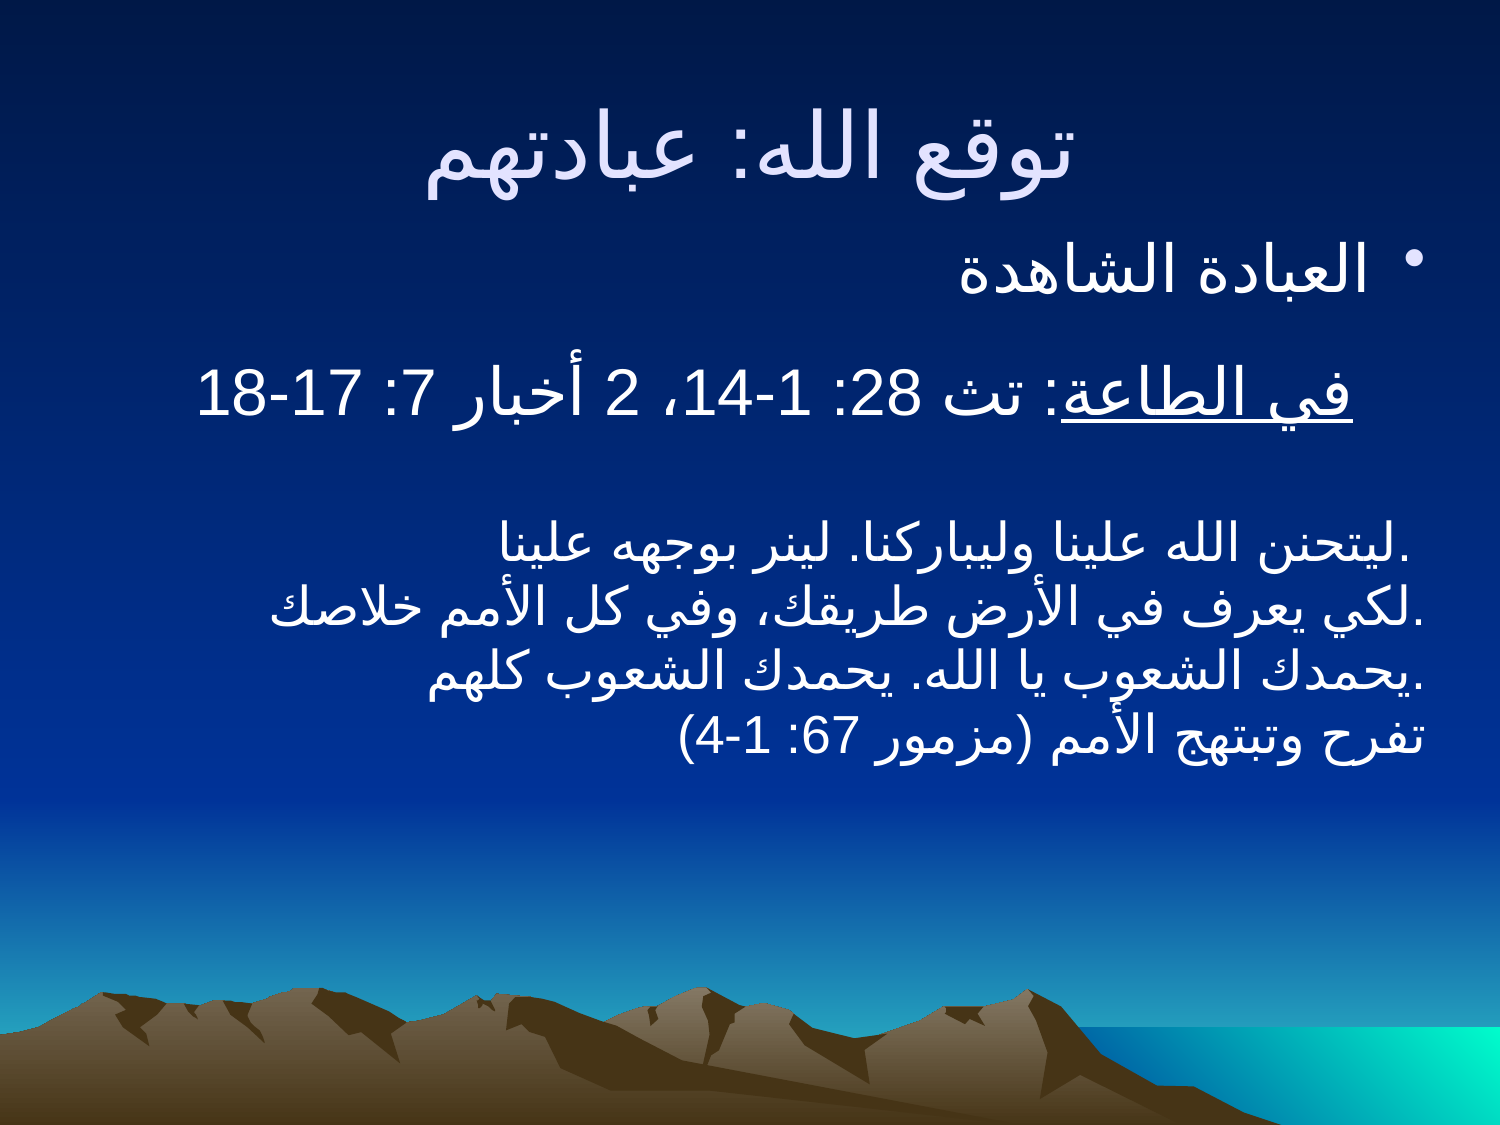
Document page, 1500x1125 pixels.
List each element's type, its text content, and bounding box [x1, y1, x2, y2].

title توقع الله: عبادتهم [74, 47, 1426, 236]
list العبادة الشاهدة في الطاعة: تث 28: 1-14، 2 أخبار 7: 17-18 ليتحنن الله علينا وليباركنا. لينر بوجهه علينا. لكي يعرف في الأرض طريقك، وفي كل الأمم خلاصك. يحمدك الشعوب يا الله. يحمدك الشعوب كلهم. تفرح وتبتهج الأمم (مزمور 67: 1-4) [114, 218, 1435, 1008]
